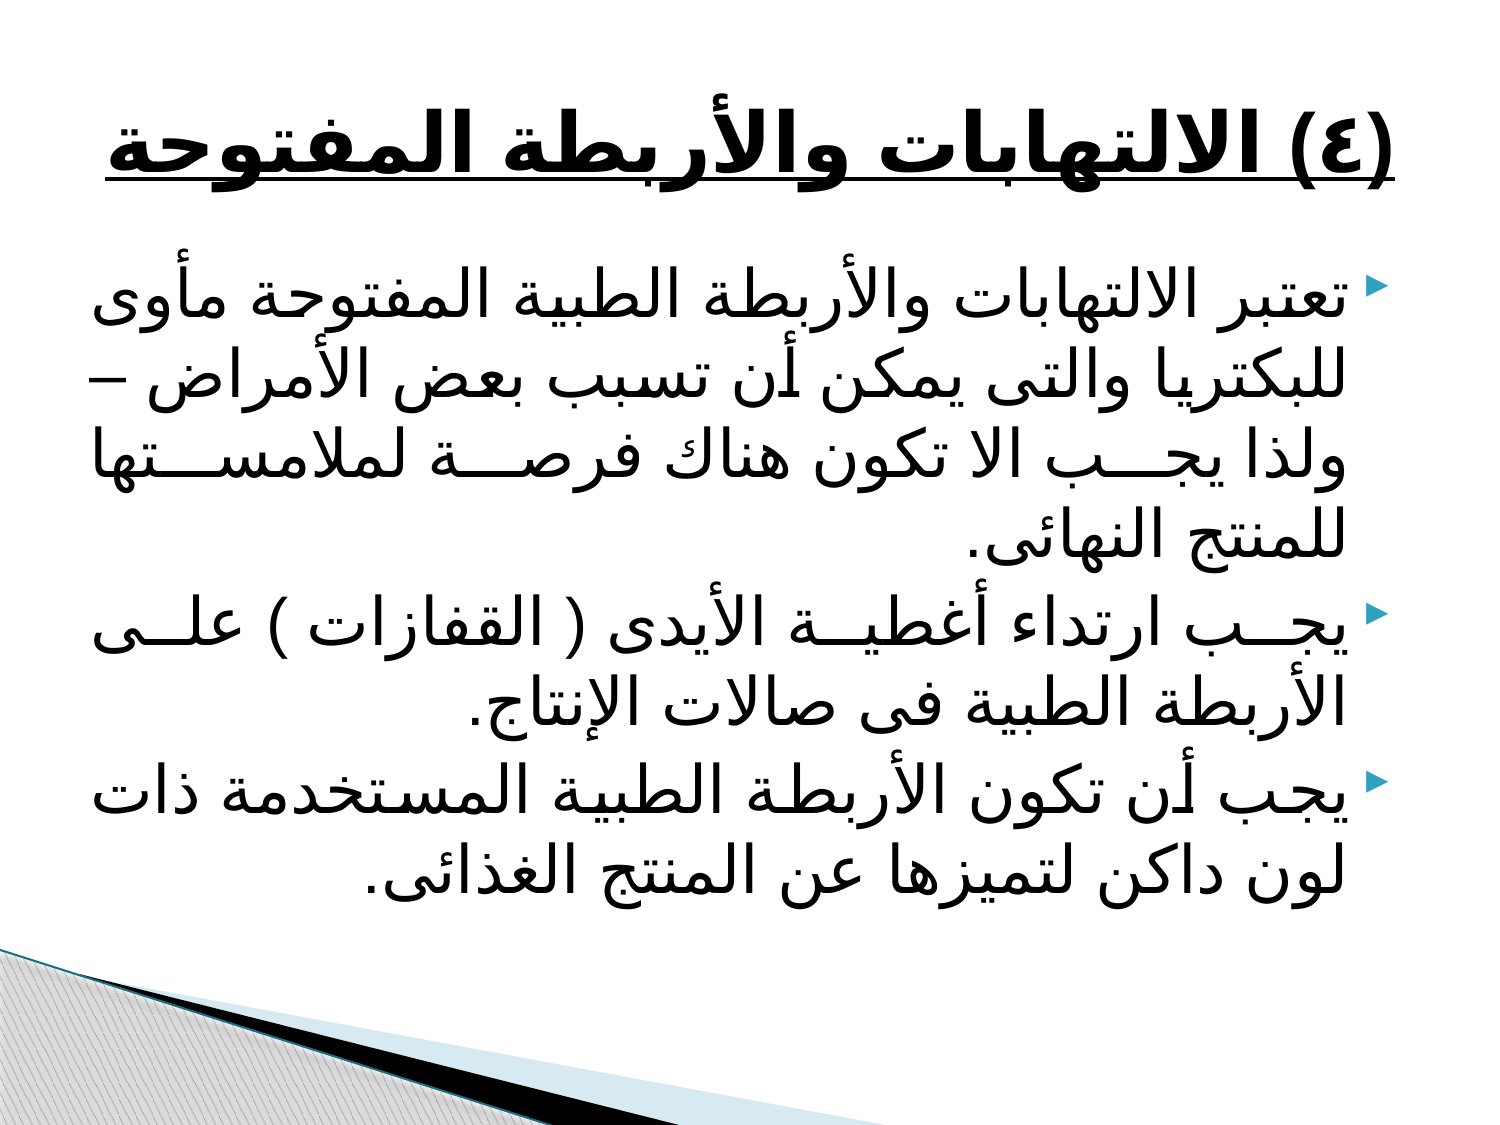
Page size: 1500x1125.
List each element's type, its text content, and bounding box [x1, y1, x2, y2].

list تعتبر الالتهابات والأربطة الطبية المفتوحة مأوى للبكتريا والتى يمكن أن تسبب بعض الأمراض – ولذا يجب الا تكون هناك فرصة لملامستها للمنتج النهائى. يجب ارتداء أغطية الأيدى ( القفازات ) على الأربطة الطبية فى صالات الإنتاج. يجب أن تكون الأربطة الطبية المستخدمة ذات لون داكن لتميزها عن المنتج الغذائى. [75, 242, 1425, 986]
title (٤) الالتهابات والأربطة المفتوحة [75, 45, 1425, 233]
